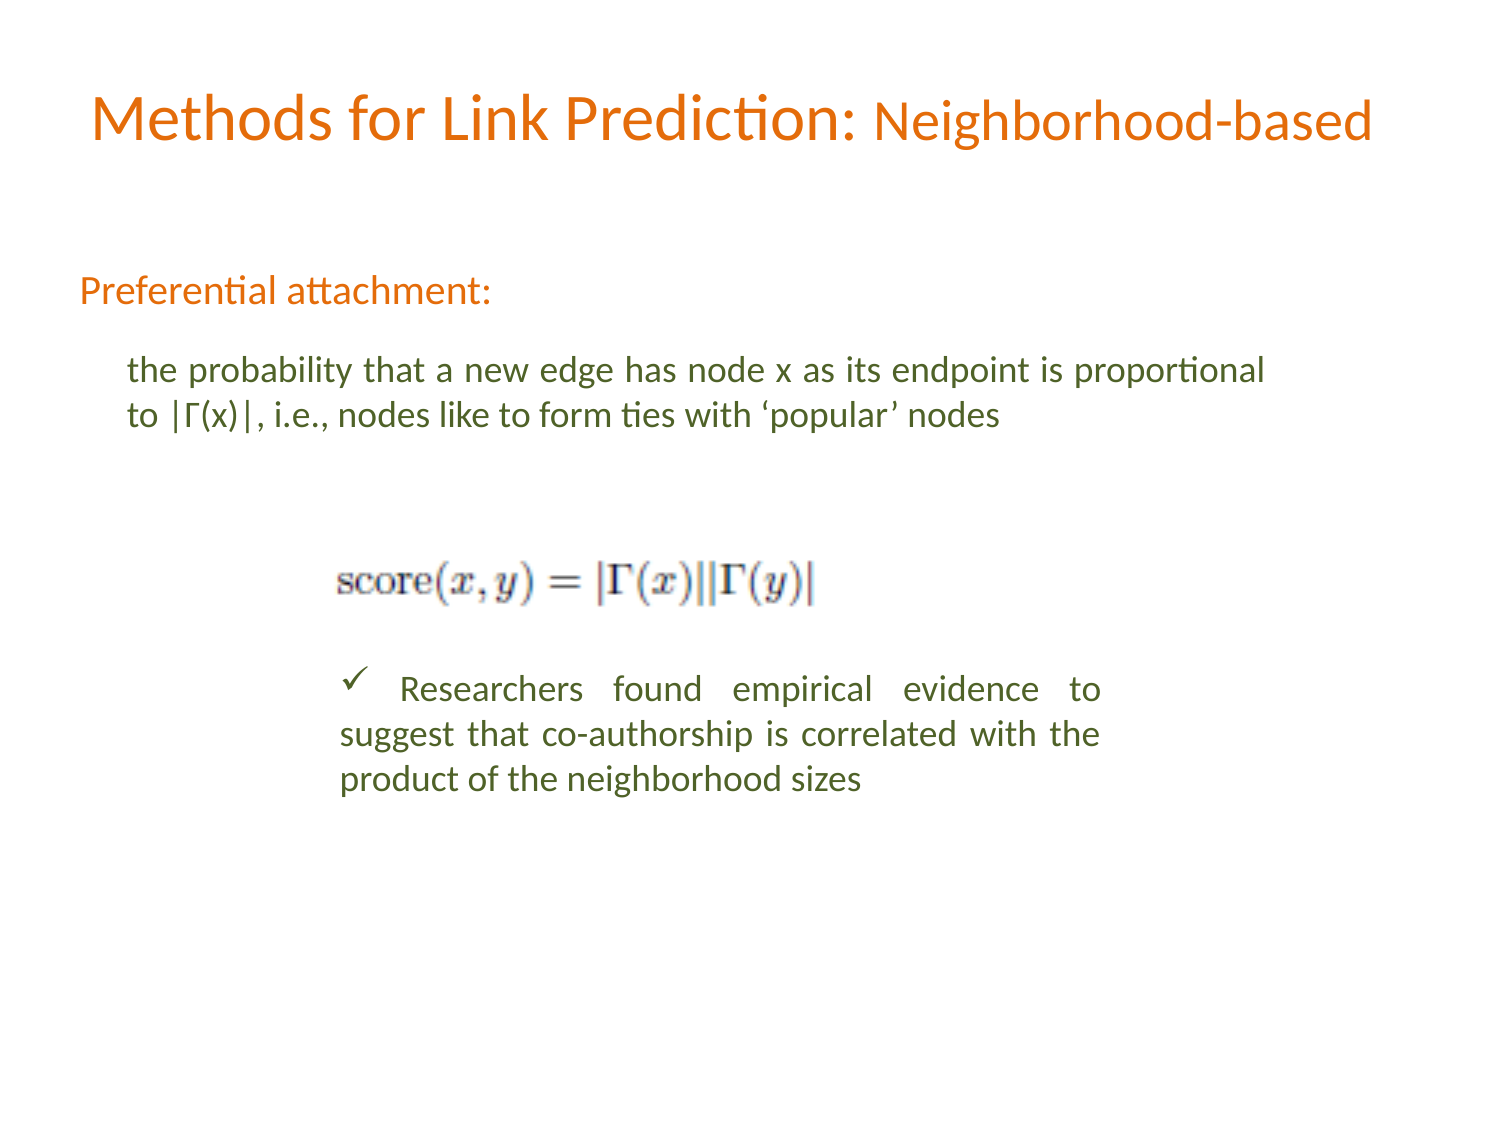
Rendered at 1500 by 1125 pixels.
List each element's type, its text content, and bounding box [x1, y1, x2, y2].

text_box Methods for Link Prediction: Neighborhood-based [41, 66, 1424, 161]
text_box the probability that a new edge has node x as its endpoint is proportional to |Γ(x)|, i.e., nodes like to form ties with ‘popular’ nodes [112, 338, 1282, 443]
text_box Preferential attachment: [64, 255, 703, 321]
picture [312, 538, 833, 620]
text_box Researchers found empirical evidence to suggest that co-authorship is correlated with the product of the neighborhood sizes [324, 656, 1117, 807]
